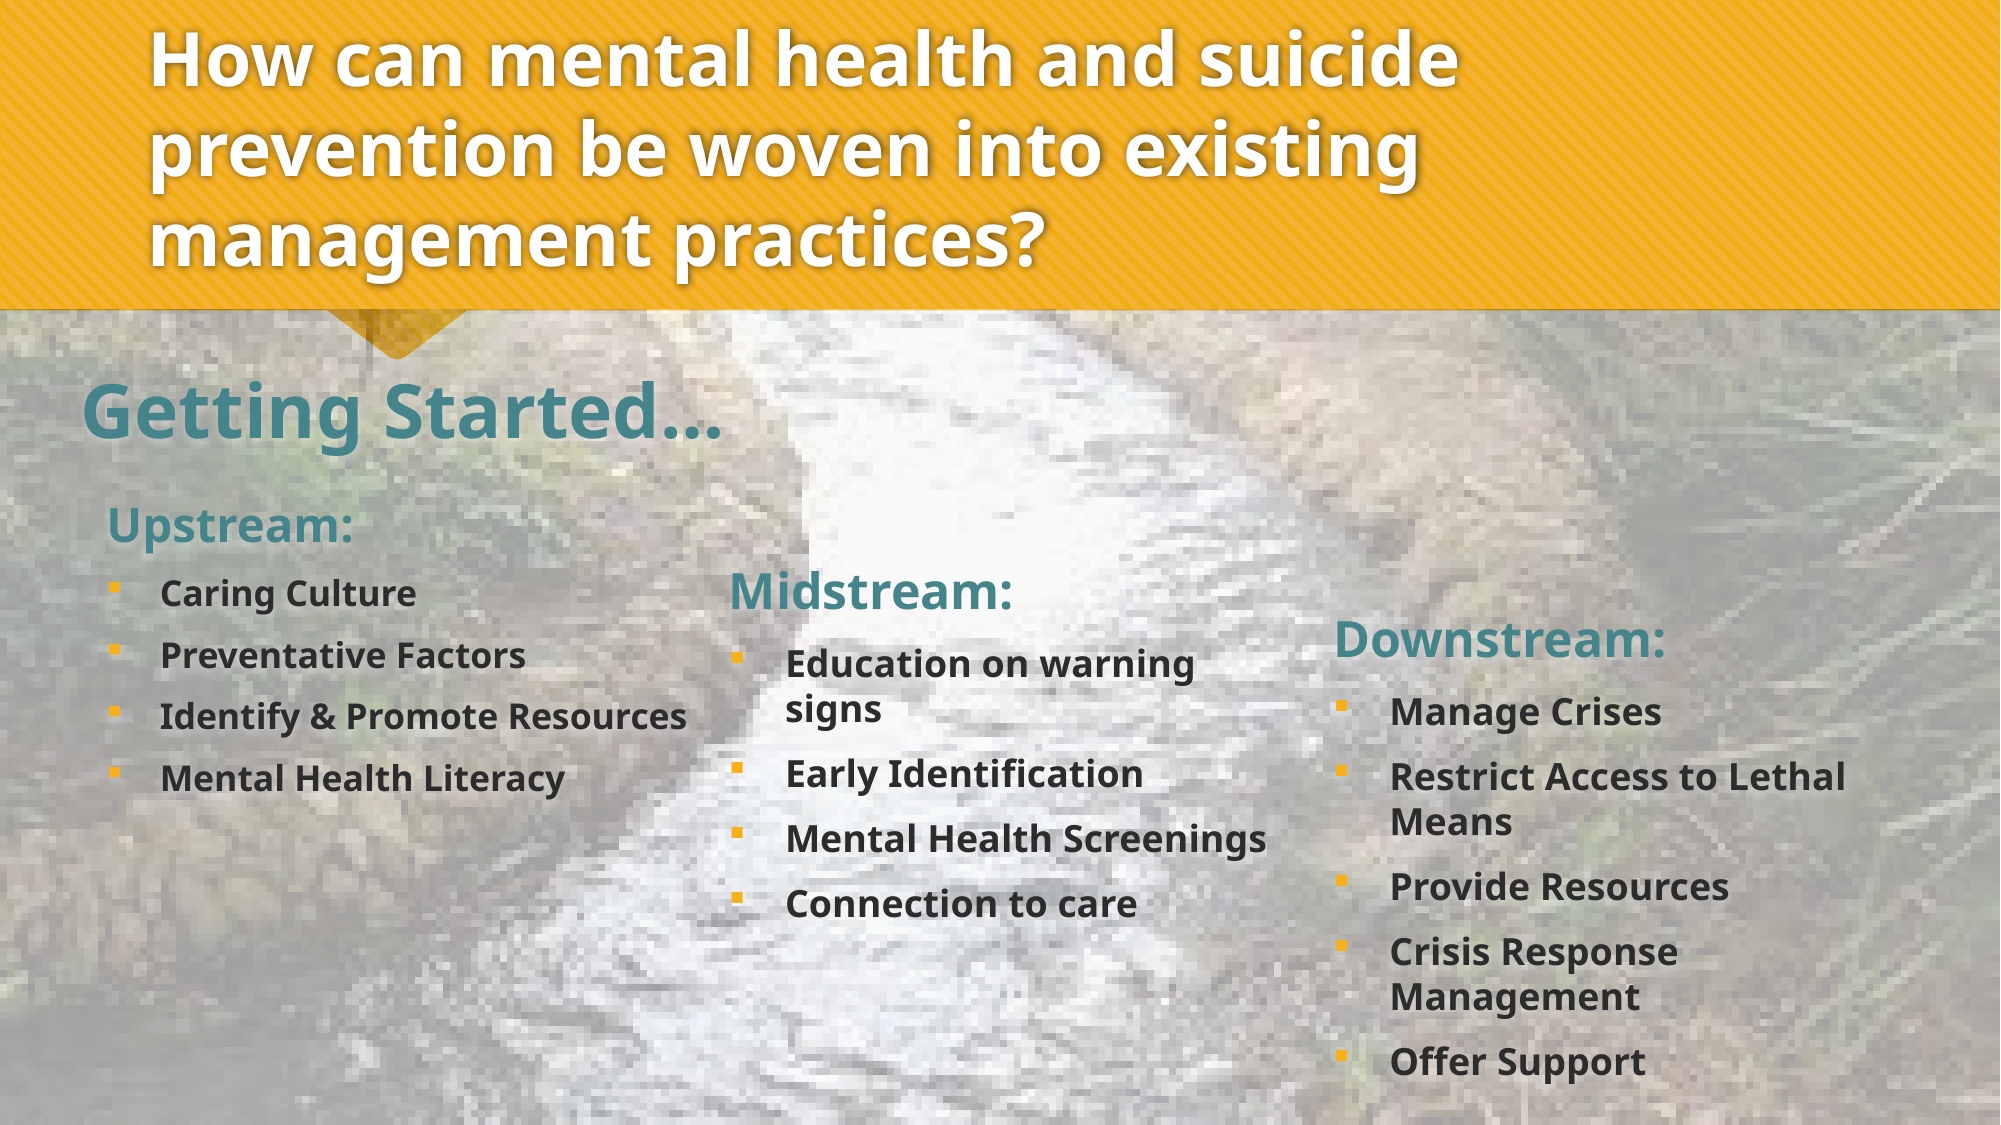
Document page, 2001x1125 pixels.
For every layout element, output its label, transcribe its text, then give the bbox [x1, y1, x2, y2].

title How can mental health and suicide prevention be woven into existing management practices? [132, 45, 1868, 289]
picture [0, 309, 2000, 1125]
